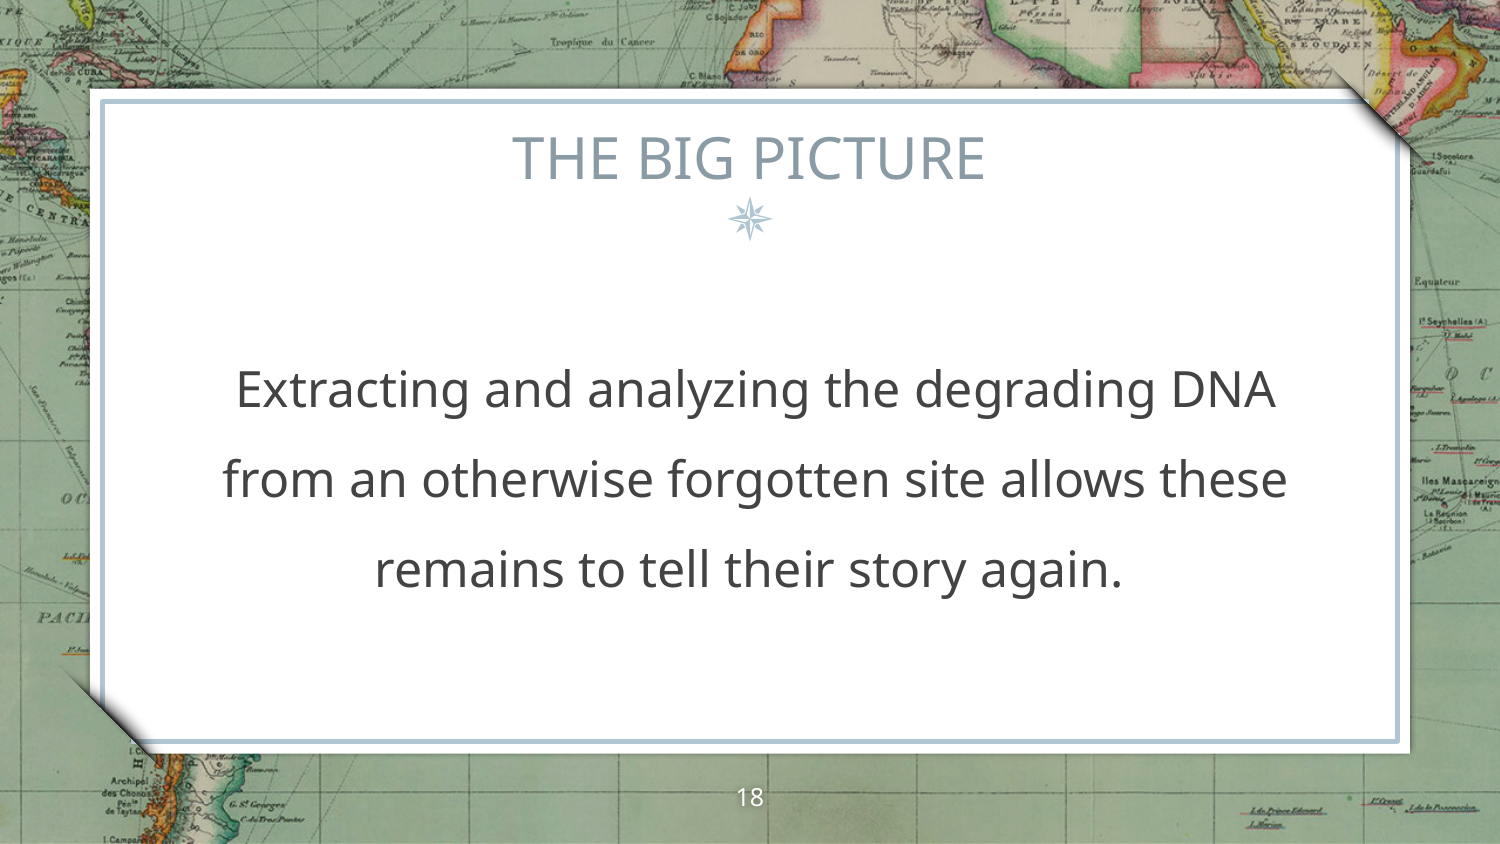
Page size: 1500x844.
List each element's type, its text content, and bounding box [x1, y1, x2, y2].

list Extracting and analyzing the degrading DNA from an otherwise forgotten site allows these remains to tell their story again. [164, 327, 1336, 710]
title THE BIG PICTURE [164, 101, 1336, 192]
slide_number 18 [705, 753, 795, 844]
picture [0, 0, 1500, 844]
